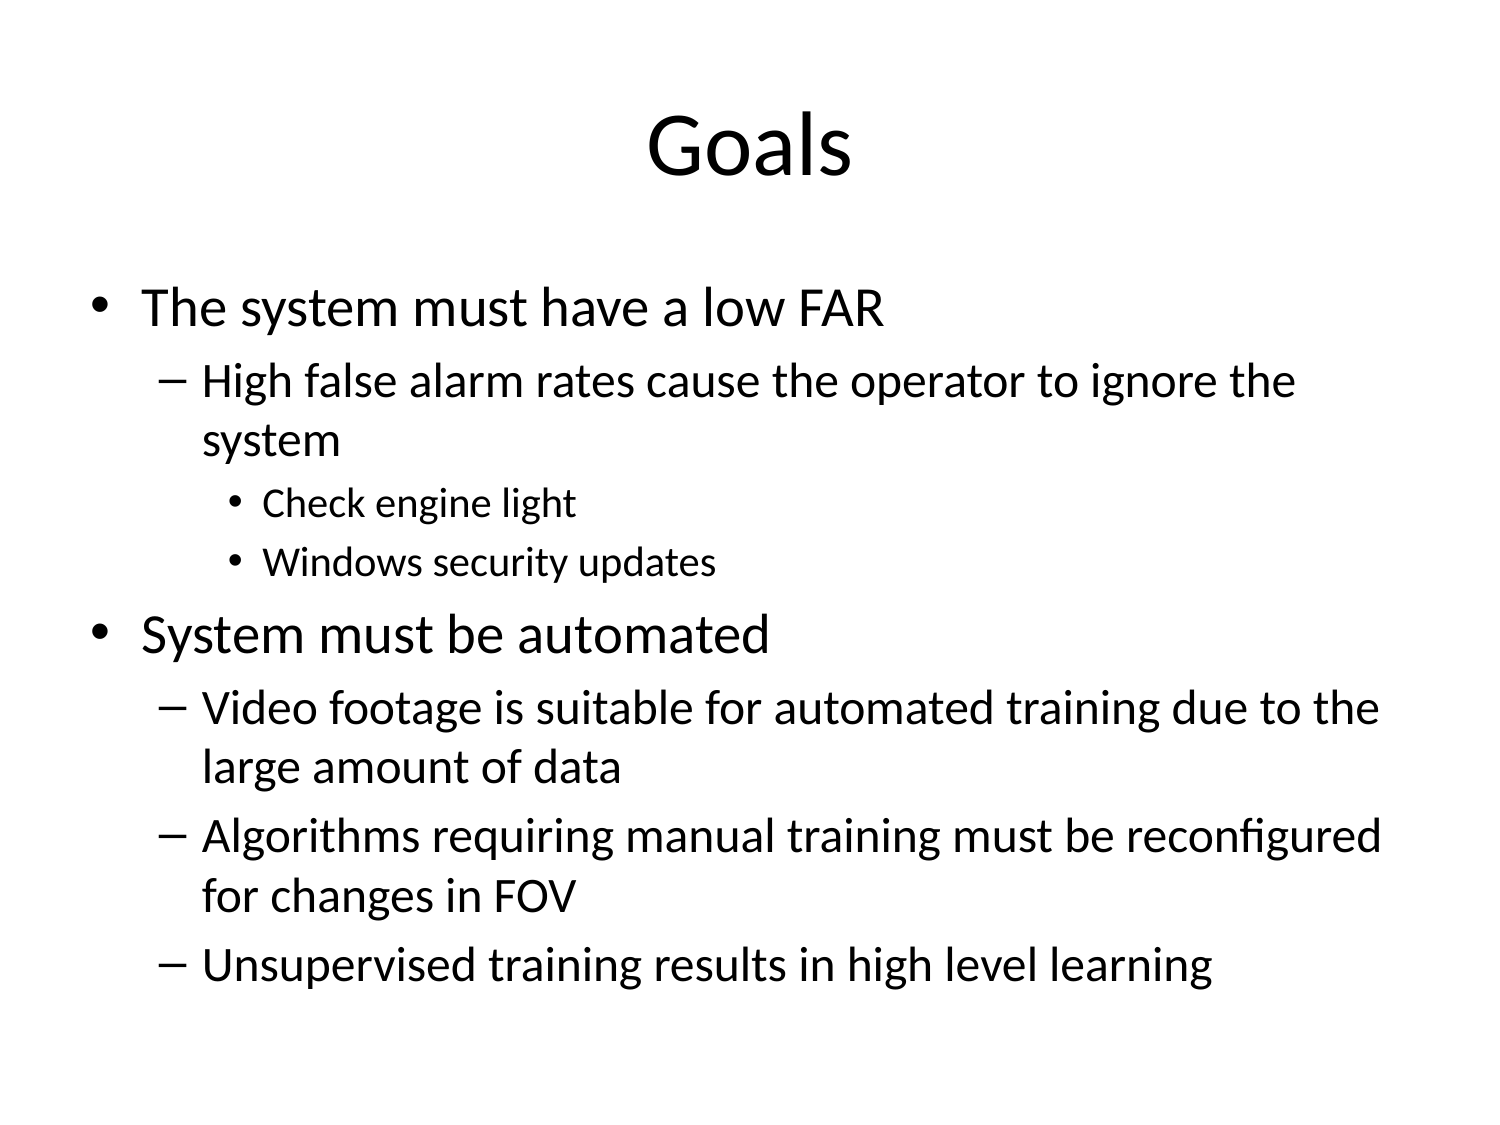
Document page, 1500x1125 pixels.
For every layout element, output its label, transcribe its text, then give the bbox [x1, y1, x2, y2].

list The system must have a low FAR High false alarm rates cause the operator to ignore the system Check engine light Windows security updates System must be automated Video footage is suitable for automated training due to the large amount of data Algorithms requiring manual training must be reconfigured for changes in FOV Unsupervised training results in high level learning [75, 262, 1425, 1005]
title Goals [75, 45, 1425, 233]
